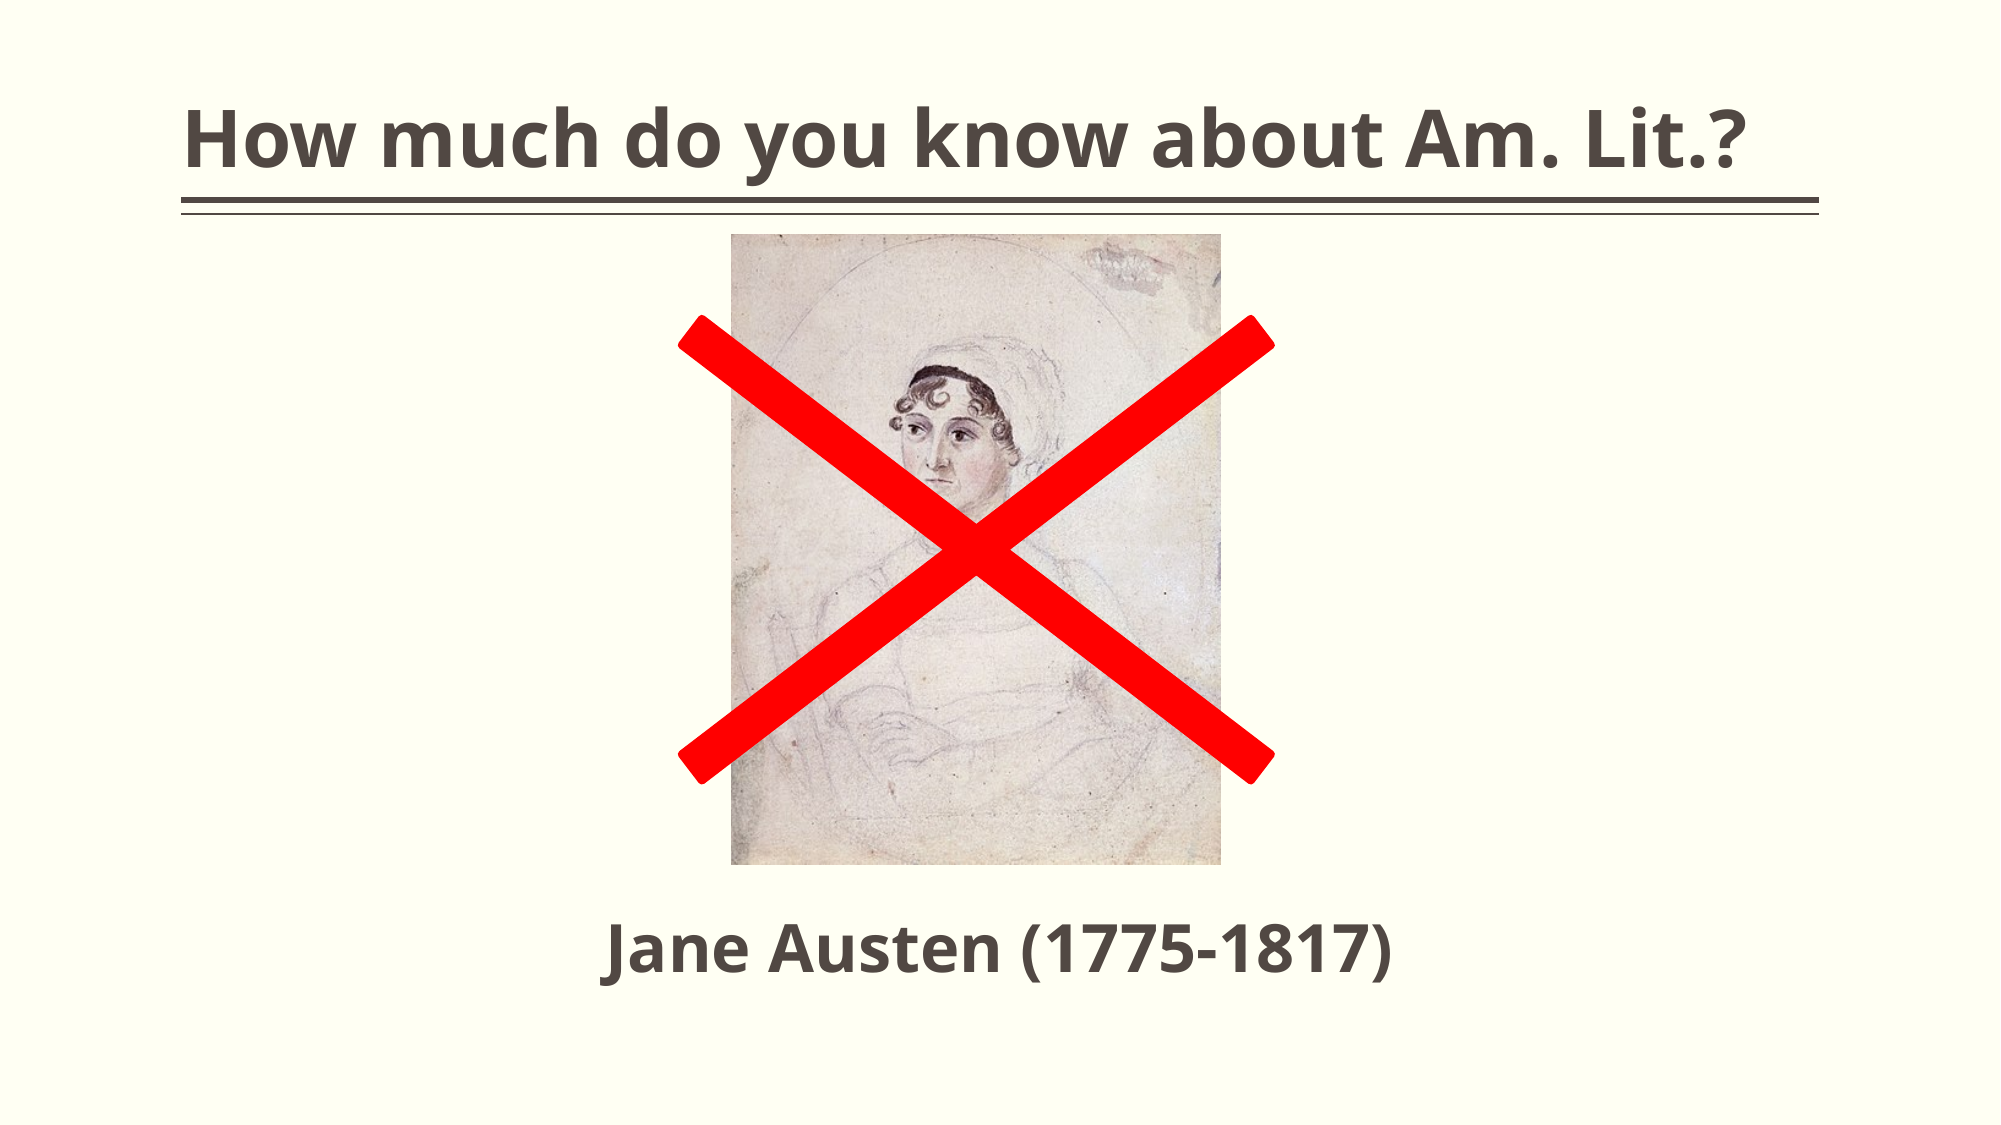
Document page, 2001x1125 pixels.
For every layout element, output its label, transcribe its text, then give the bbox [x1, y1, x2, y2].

text_box [1225, 314, 1275, 386]
text_box [1225, 714, 1275, 785]
picture [731, 234, 1221, 865]
text_box [677, 314, 726, 384]
text_box [677, 715, 726, 785]
list Jane Austen (1775-1817) [181, 907, 1819, 1056]
title How much do you know about Am. Lit.? [181, 12, 1819, 193]
